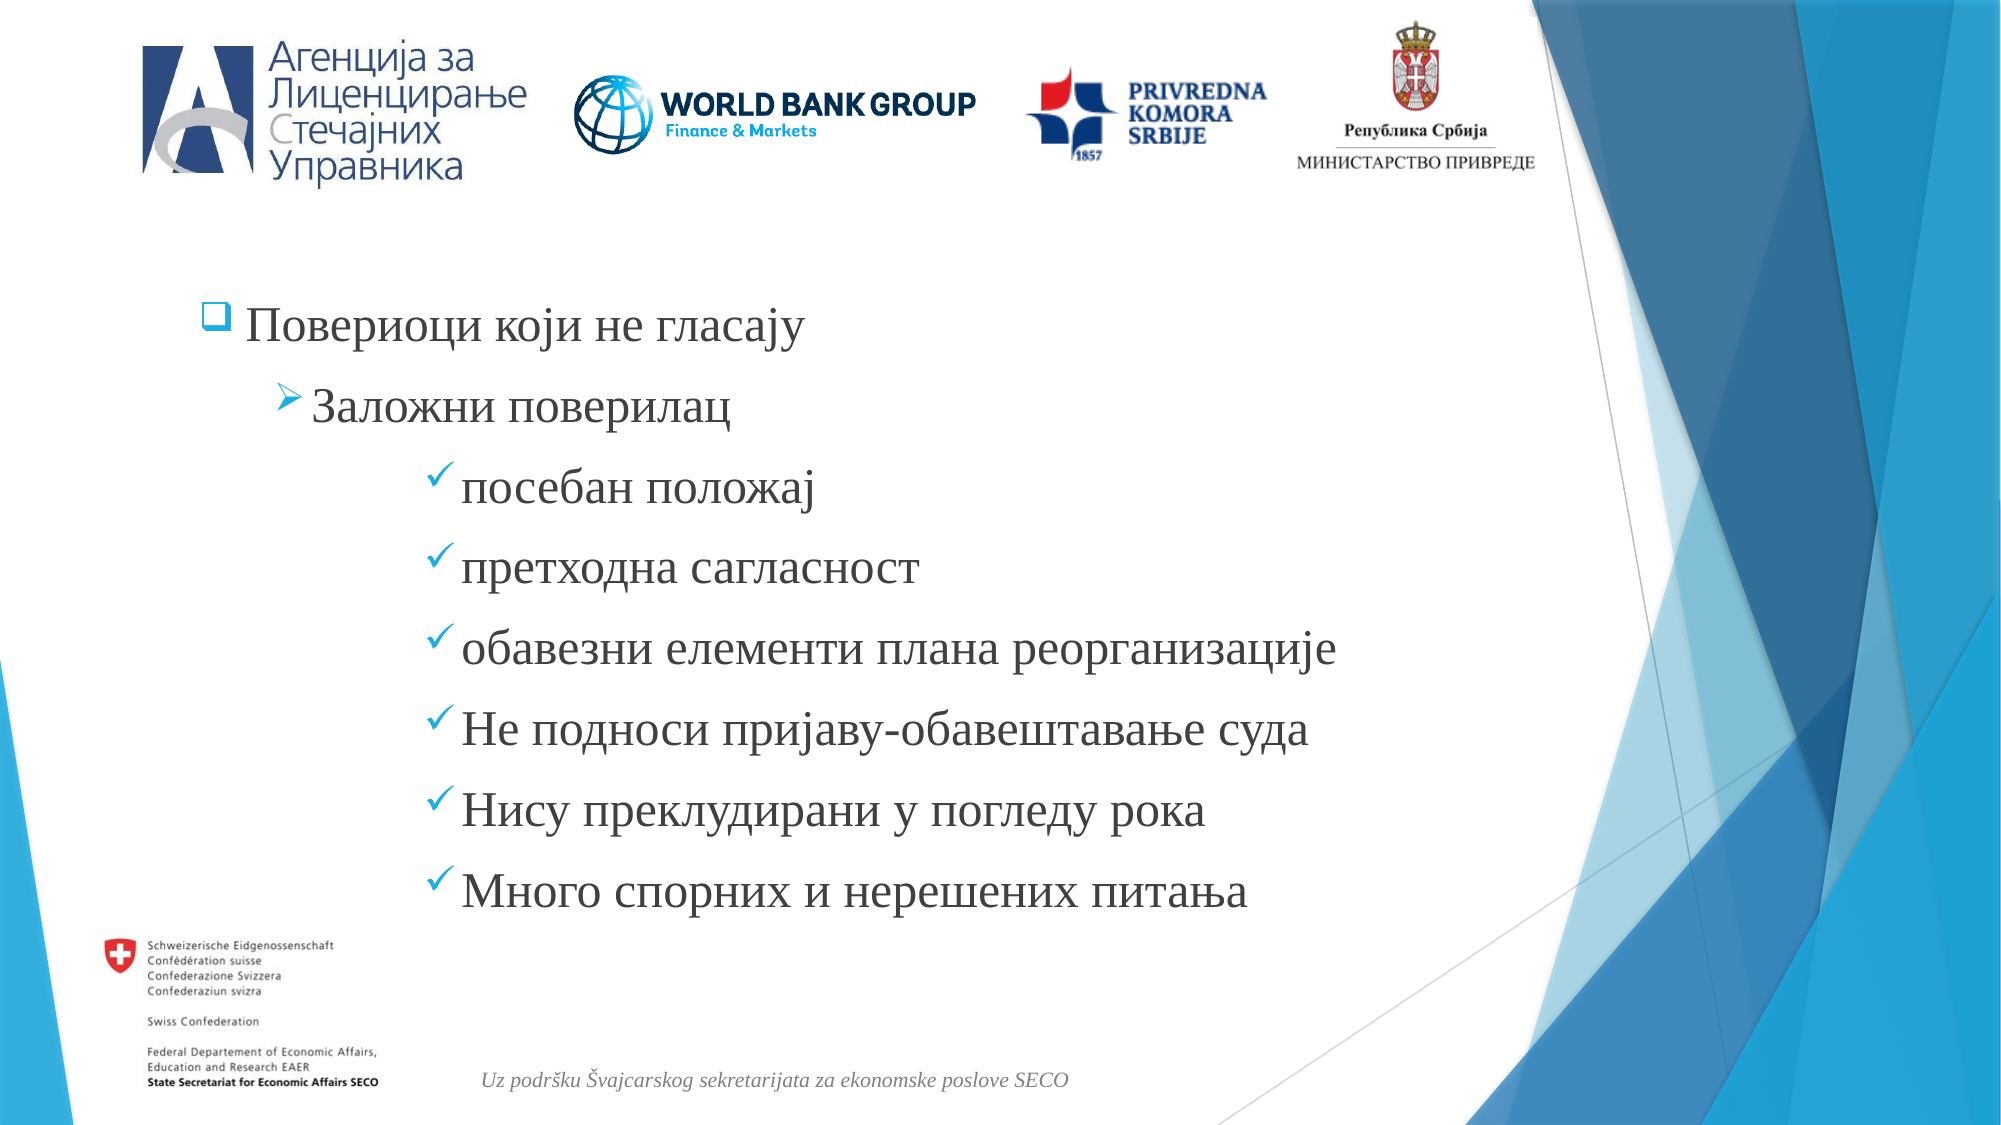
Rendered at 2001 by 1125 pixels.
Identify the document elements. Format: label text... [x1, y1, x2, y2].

picture [93, 927, 417, 1100]
picture [1295, 17, 1537, 173]
picture [138, 35, 531, 193]
picture [1015, 62, 1274, 166]
list Повериоци који не гласају Заложни поверилац посебан положај претходна сагласност обавезни елементи плана реорганизације Не подноси пријаву-обавештавање суда Нису преклудирани у погледу рока Много спорних и нерешених питања [108, 203, 1558, 1010]
picture [568, 5, 1001, 203]
